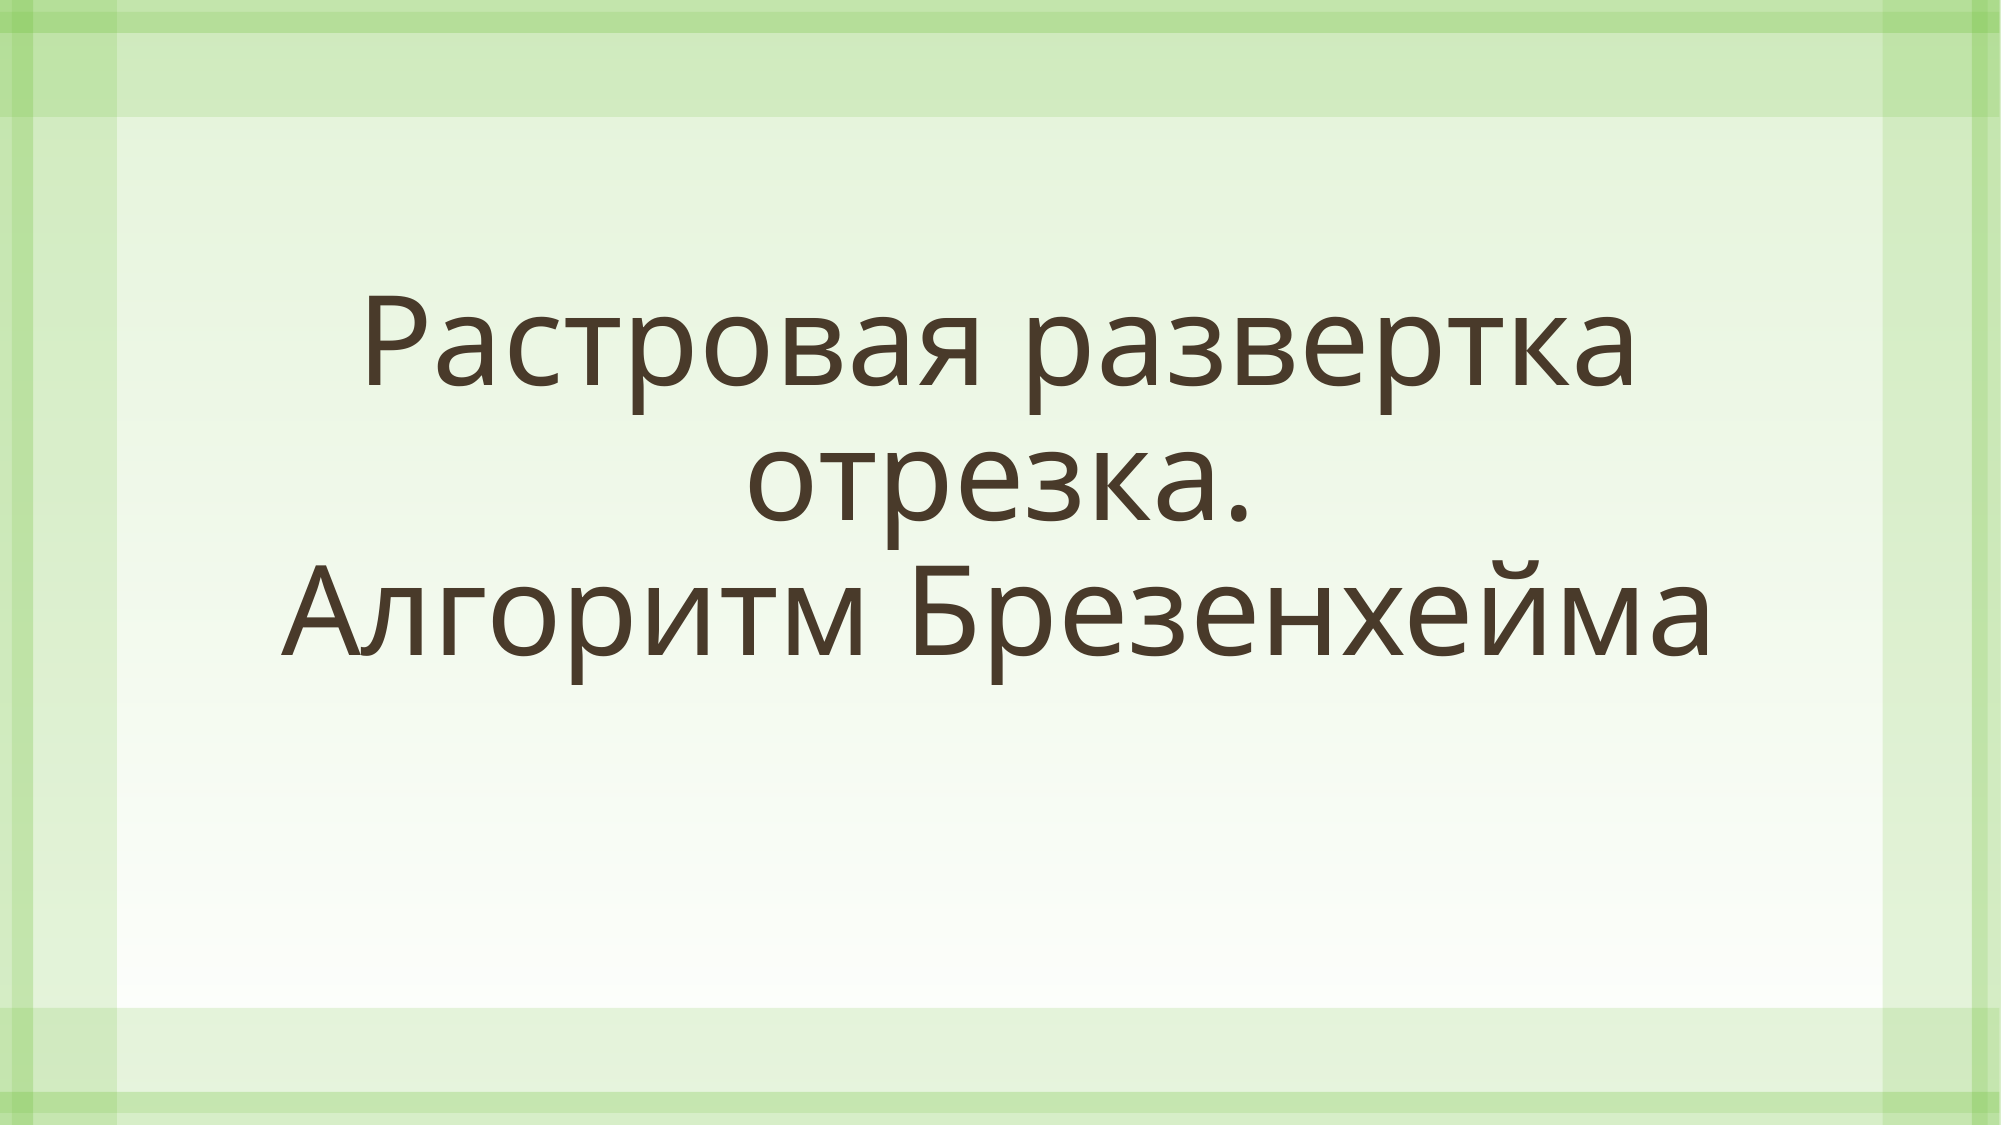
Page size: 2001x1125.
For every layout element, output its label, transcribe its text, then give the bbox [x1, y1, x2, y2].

title Растровая развертка отрезка. Алгоритм Брезенхейма [212, 277, 1788, 690]
